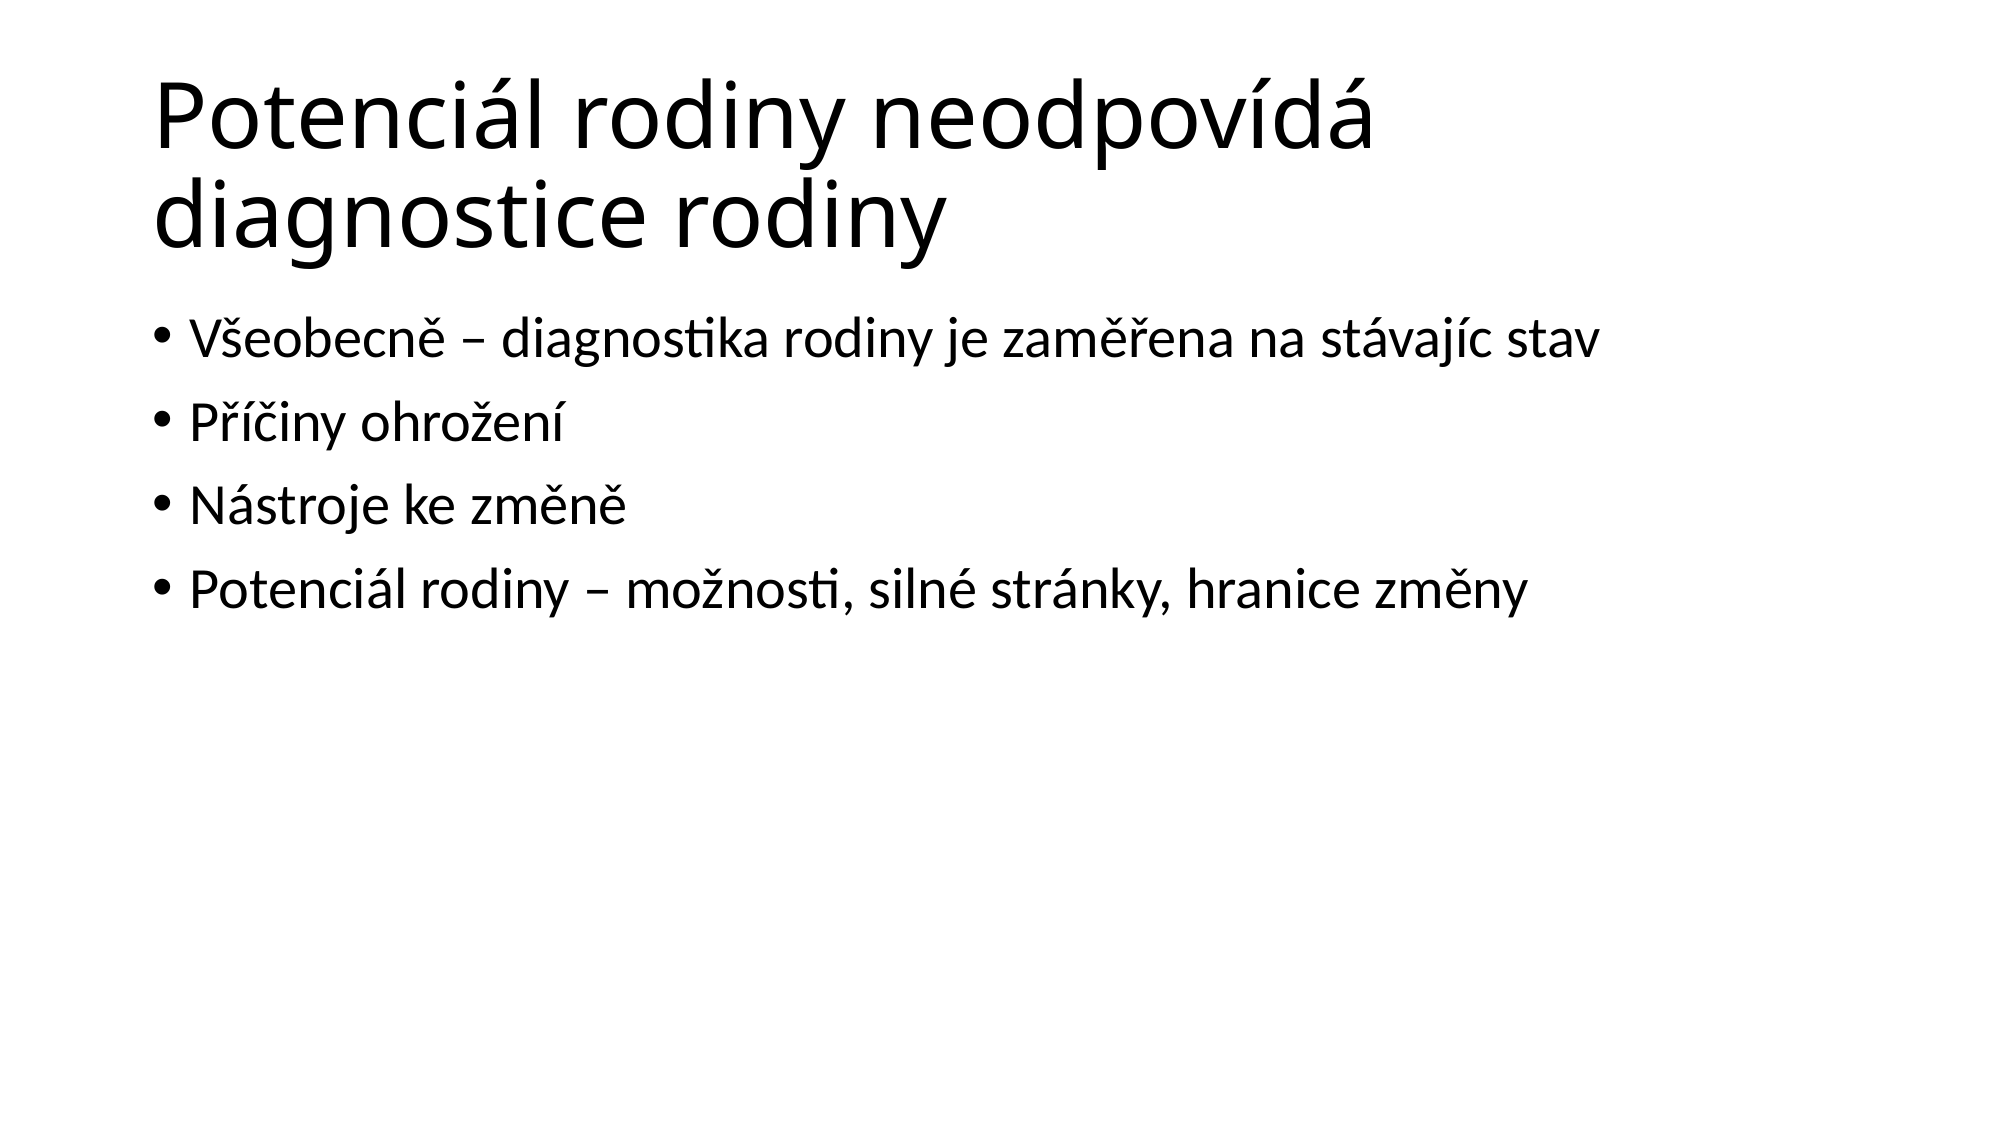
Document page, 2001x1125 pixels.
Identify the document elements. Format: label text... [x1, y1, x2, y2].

title Potenciál rodiny neodpovídá diagnostice rodiny [137, 59, 1863, 278]
list Všeobecně – diagnostika rodiny je zaměřena na stávajíc stav Příčiny ohrožení Nástroje ke změně Potenciál rodiny – možnosti, silné stránky, hranice změny [137, 299, 1863, 1014]
